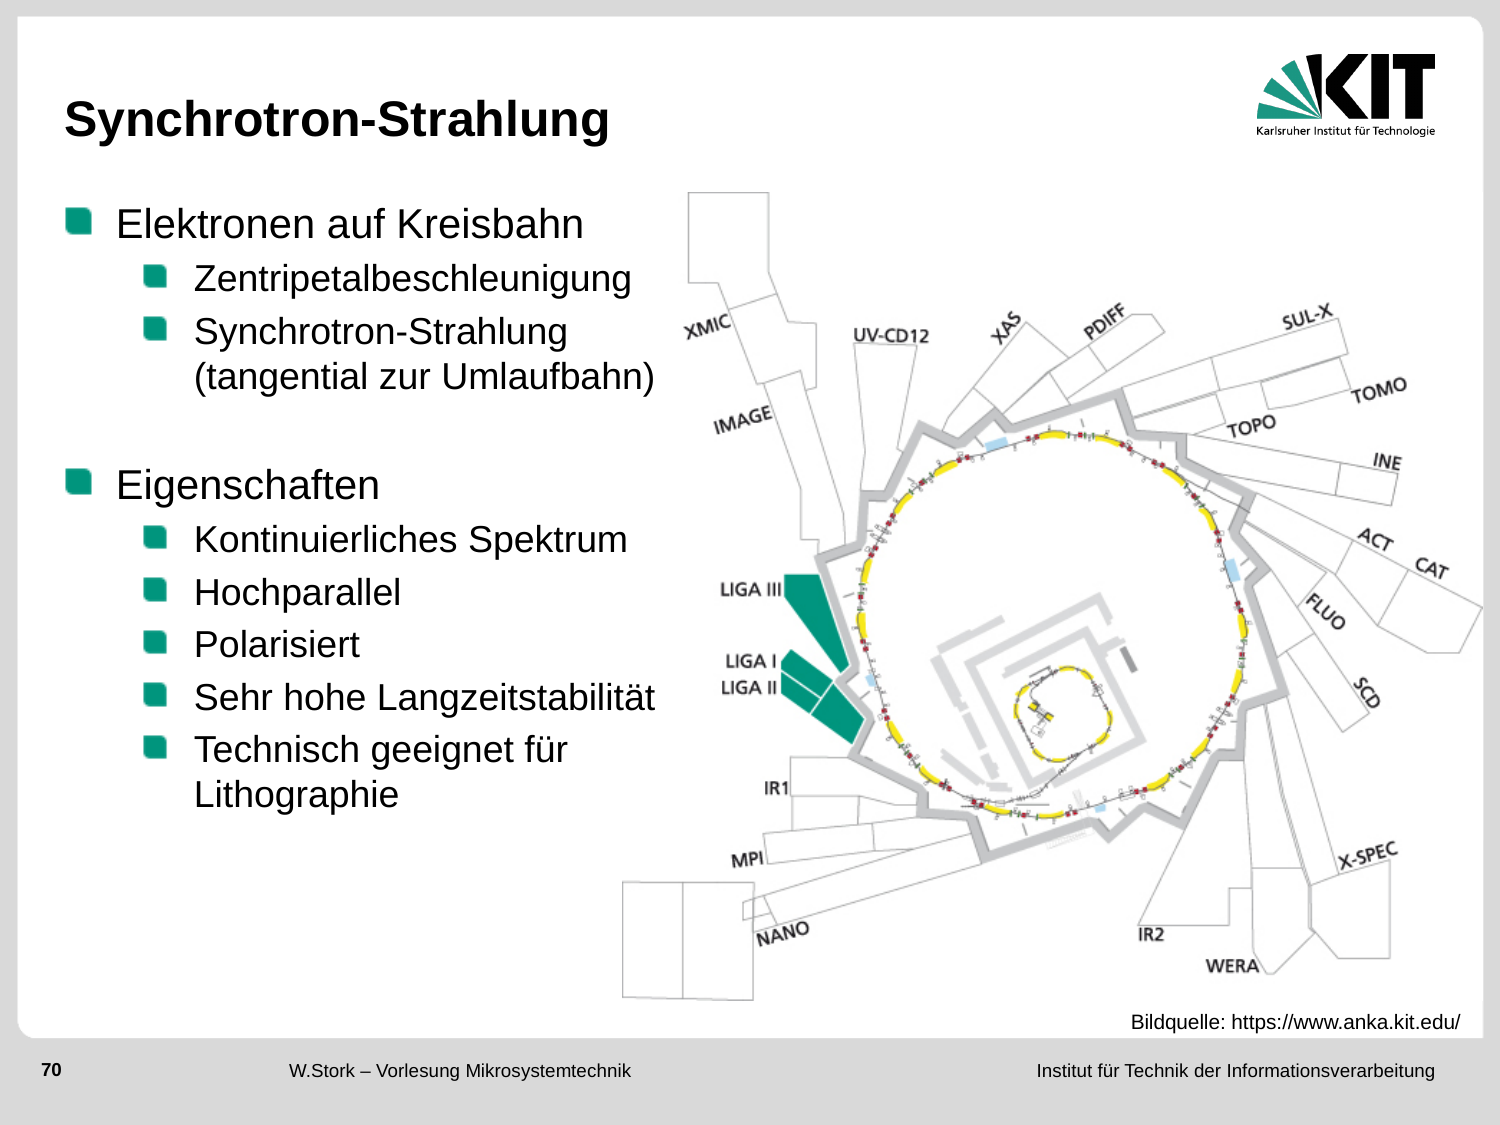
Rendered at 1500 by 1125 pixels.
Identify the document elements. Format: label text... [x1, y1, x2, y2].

list Elektronen auf Kreisbahn Zentripetalbeschleunigung Synchrotron-Strahlung (tangential zur Umlaufbahn) Eigenschaften Kontinuierliches Spektrum Hochparallel Polarisiert Sehr hohe Langzeitstabilität Technisch geeignet für Lithographie [64, 196, 618, 1000]
title Synchrotron-Strahlung [63, 54, 1199, 148]
picture [0, 0, 1500, 1125]
text_box Bildquelle: https://www.anka.kit.edu/ [1116, 1009, 1480, 1041]
